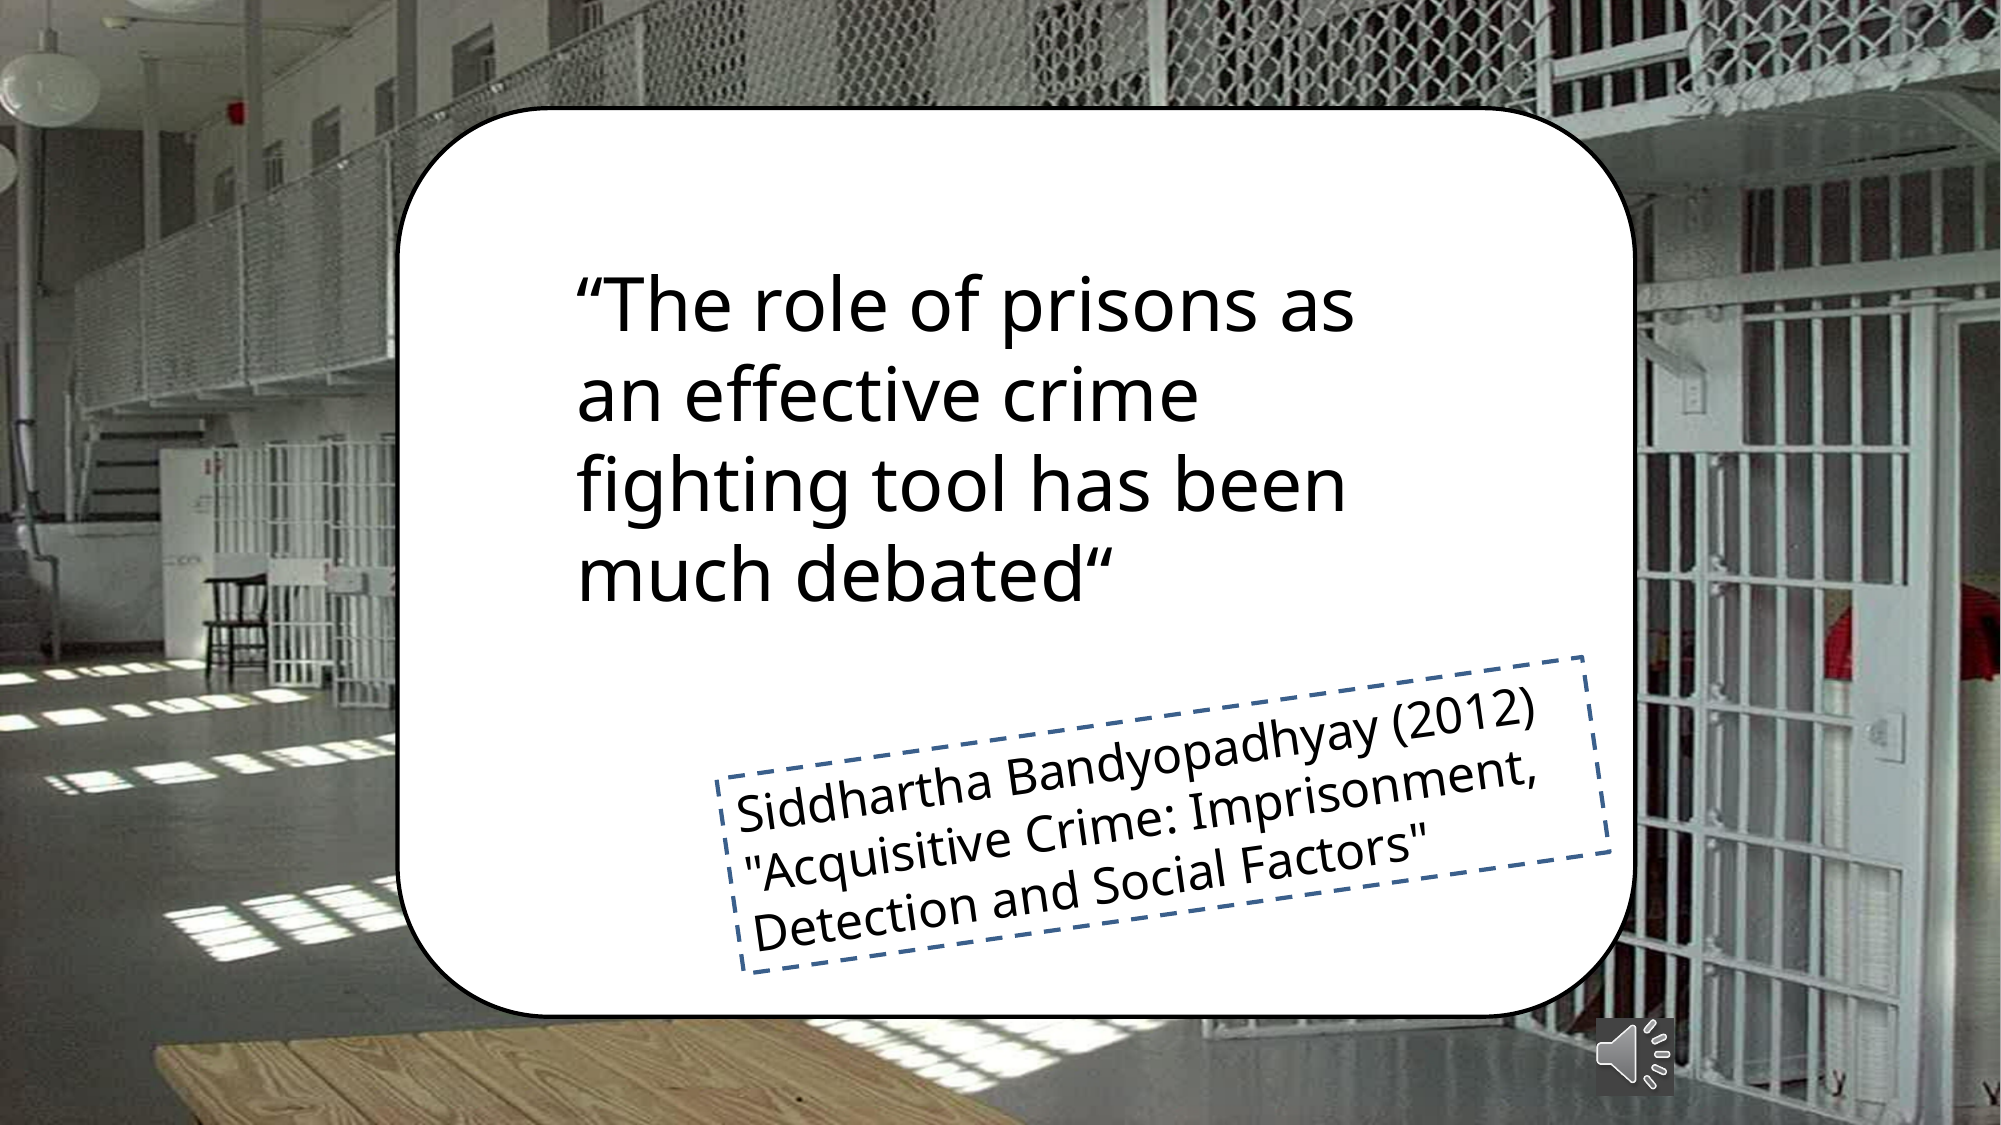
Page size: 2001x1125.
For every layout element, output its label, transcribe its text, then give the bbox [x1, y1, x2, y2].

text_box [725, 716, 1601, 915]
text_box “The role of prisons as an effective crime fighting tool has been much debated“ [561, 249, 1472, 624]
picture [0, 0, 2000, 1125]
text_box [395, 106, 1638, 1019]
